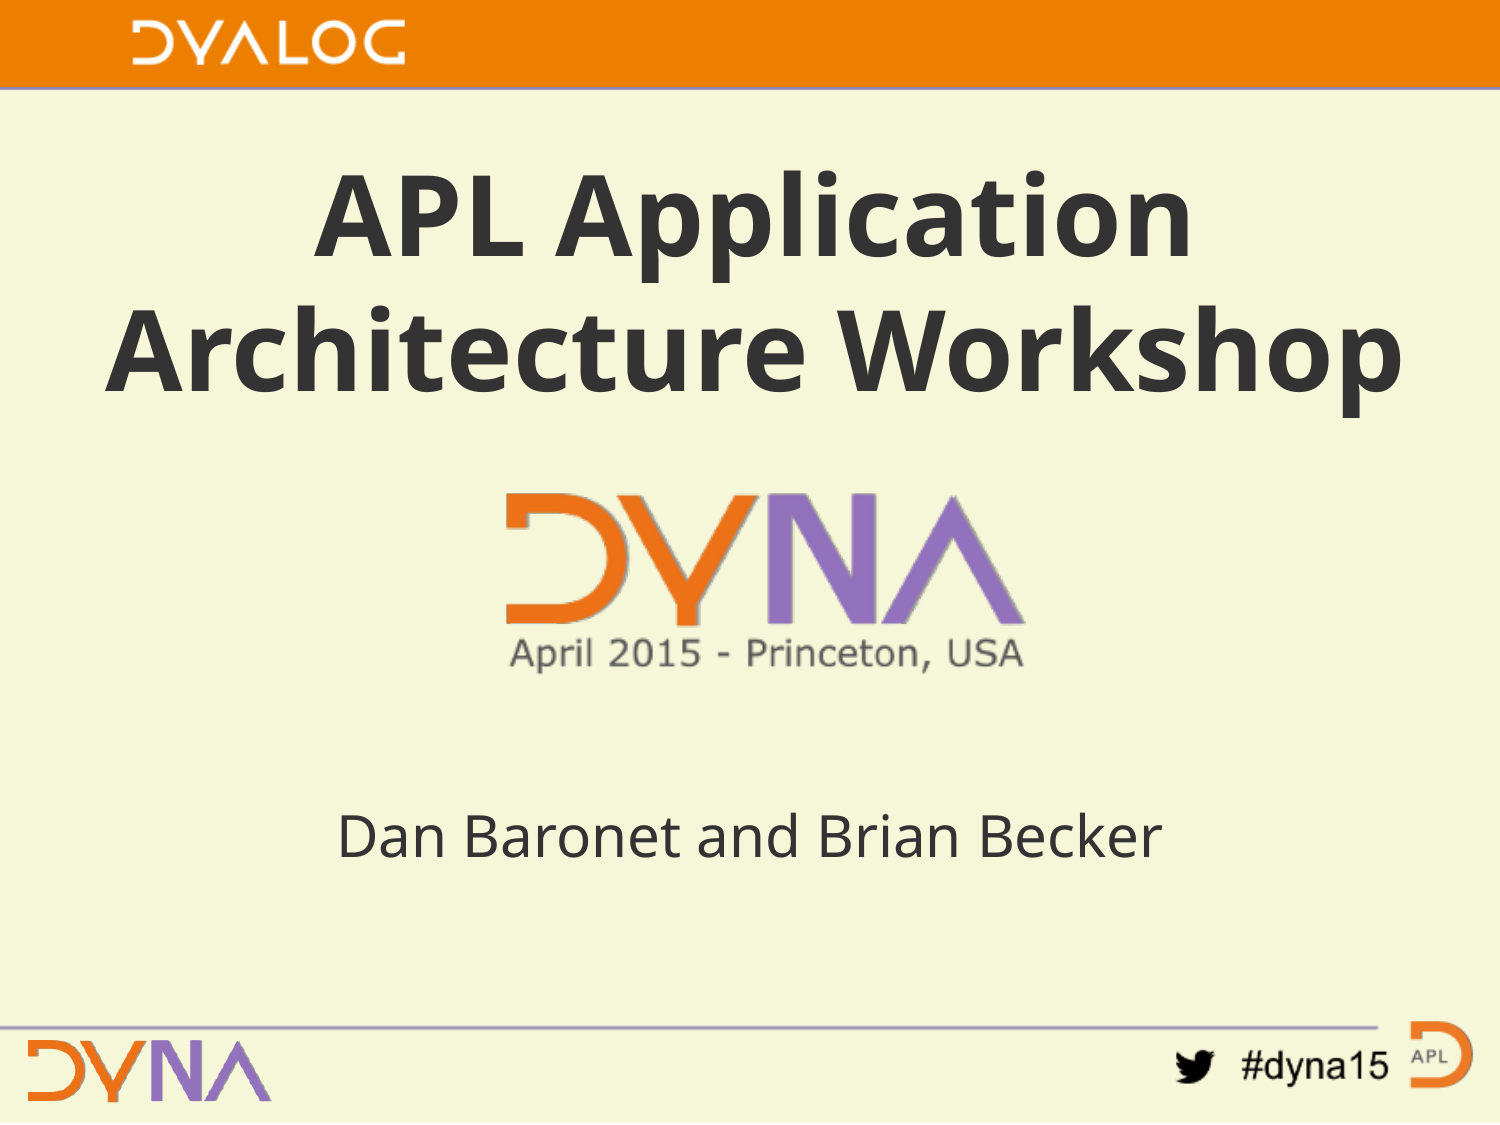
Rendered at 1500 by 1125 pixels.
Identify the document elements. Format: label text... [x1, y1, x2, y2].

picture [0, 0, 1500, 1123]
text_box APL Application Architecture Workshop [53, 219, 1459, 338]
text_box Dan Baronet and Brian Becker [112, 786, 1388, 882]
